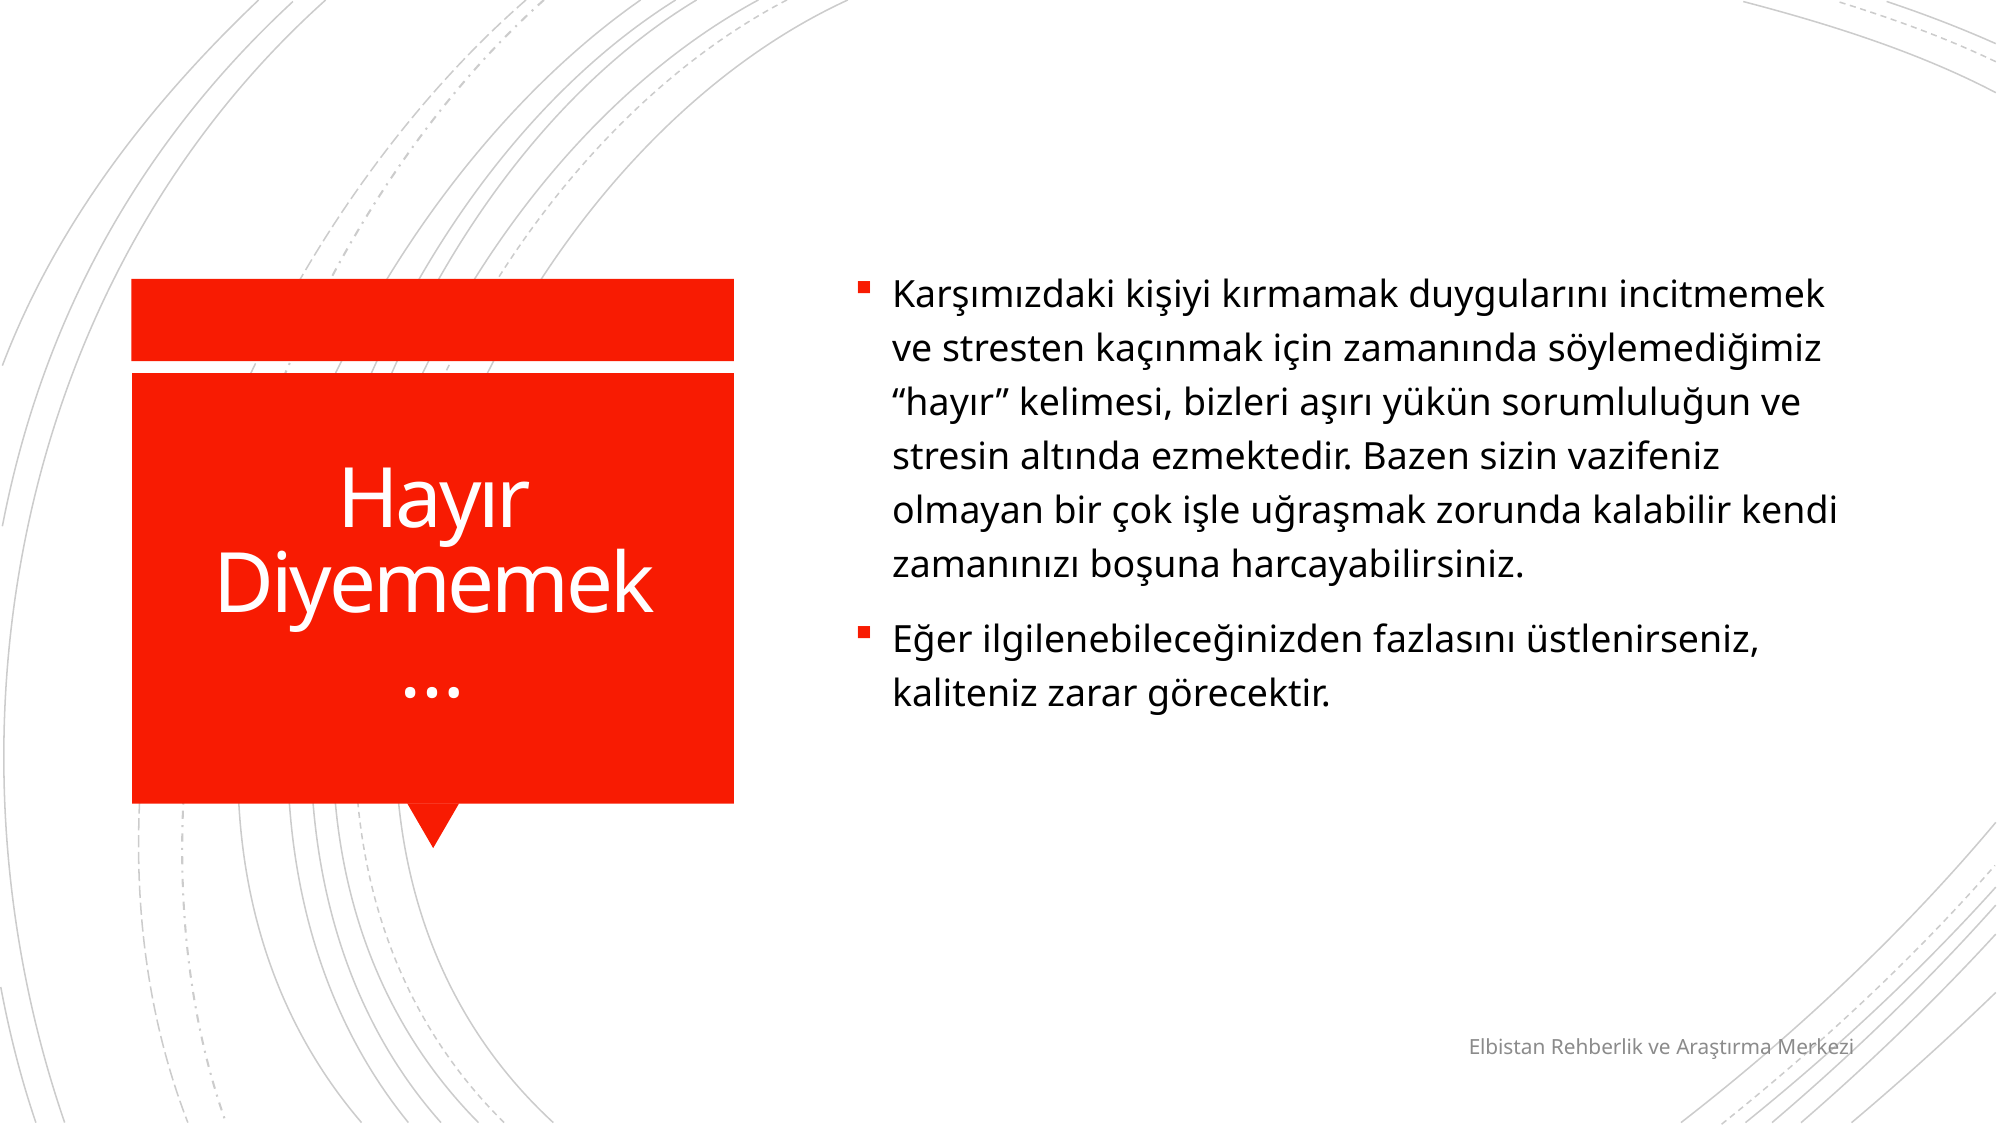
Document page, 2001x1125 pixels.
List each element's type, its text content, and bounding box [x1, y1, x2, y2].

title Hayır Diyememek… [145, 385, 720, 789]
footer Elbistan Rehberlik ve Araştırma Merkezi [131, 1021, 1869, 1074]
list Karşımızdaki kişiyi kırmamak duygularını incitmemek ve stresten kaçınmak için zamanında söylemediğimiz “hayır” kelimesi, bizleri aşırı yükün sorumluluğun ve stresin altında ezmektedir. Bazen sizin vazifeniz olmayan bir çok işle uğraşmak zorunda kalabilir kendi zamanınızı boşuna harcayabilirsiniz. Eğer ilgilenebileceğinizden fazlasını üstlenirseniz, kaliteniz zarar görecektir. [839, 131, 1871, 993]
